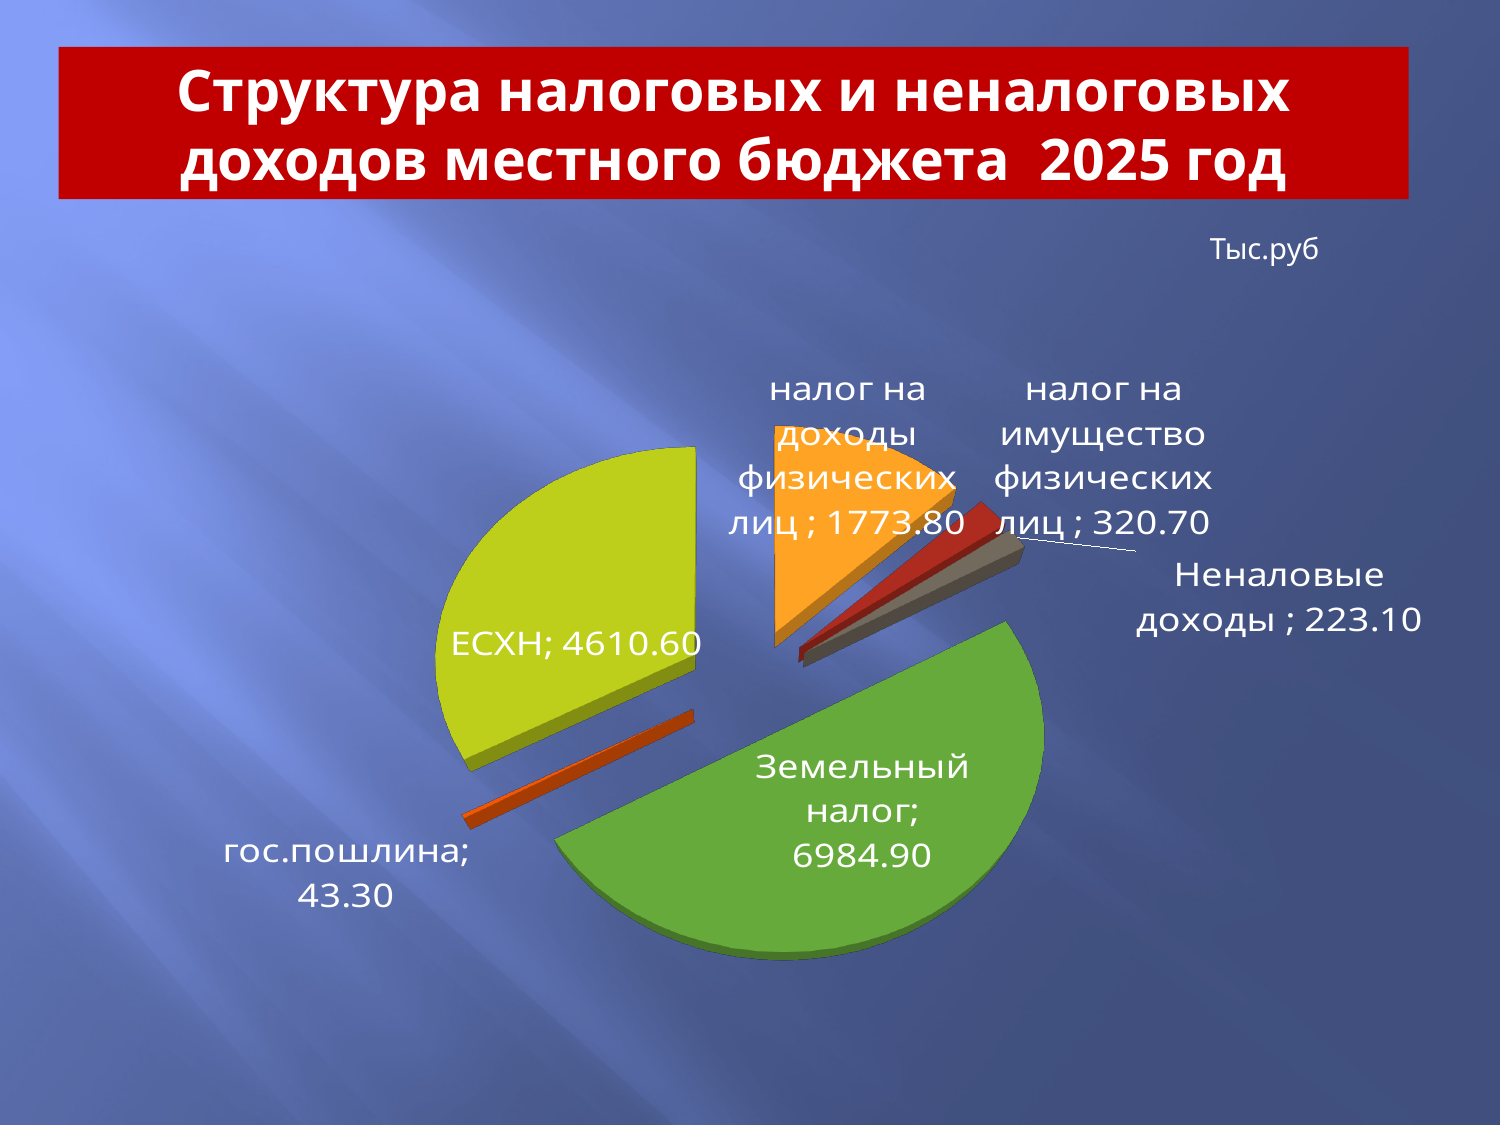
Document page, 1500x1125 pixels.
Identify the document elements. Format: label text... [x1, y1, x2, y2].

text_box Тыс.руб [1195, 222, 1395, 262]
title Структура налоговых и неналоговых доходов местного бюджета 2025 год [58, 46, 1409, 200]
chart [74, 262, 1426, 1036]
